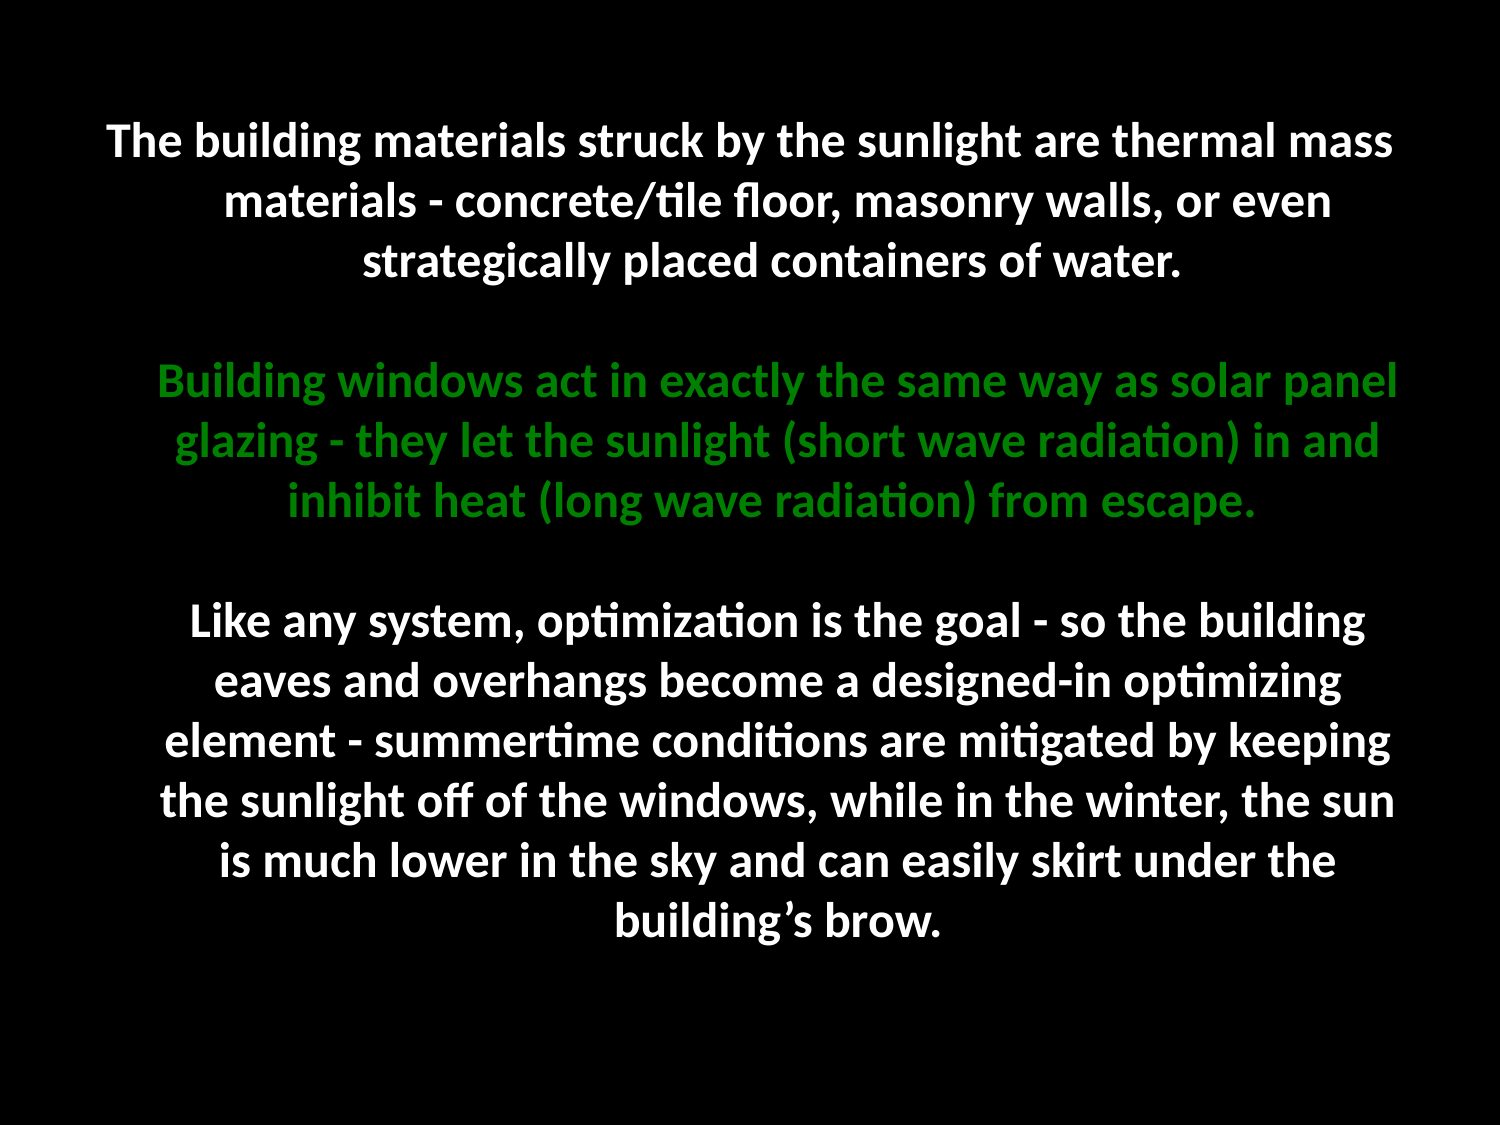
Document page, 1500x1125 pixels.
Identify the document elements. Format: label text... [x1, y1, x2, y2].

list The building materials struck by the sunlight are thermal mass materials - concrete/tile floor, masonry walls, or even strategically placed containers of water. Building windows act in exactly the same way as solar panel glazing - they let the sunlight (short wave radiation) in and inhibit heat (long wave radiation) from escape. Like any system, optimization is the goal - so the building eaves and overhangs become a designed-in optimizing element - summertime conditions are mitigated by keeping the sunlight off of the windows, while in the winter, the sun is much lower in the sky and can easily skirt under the building’s brow. [75, 99, 1425, 1038]
